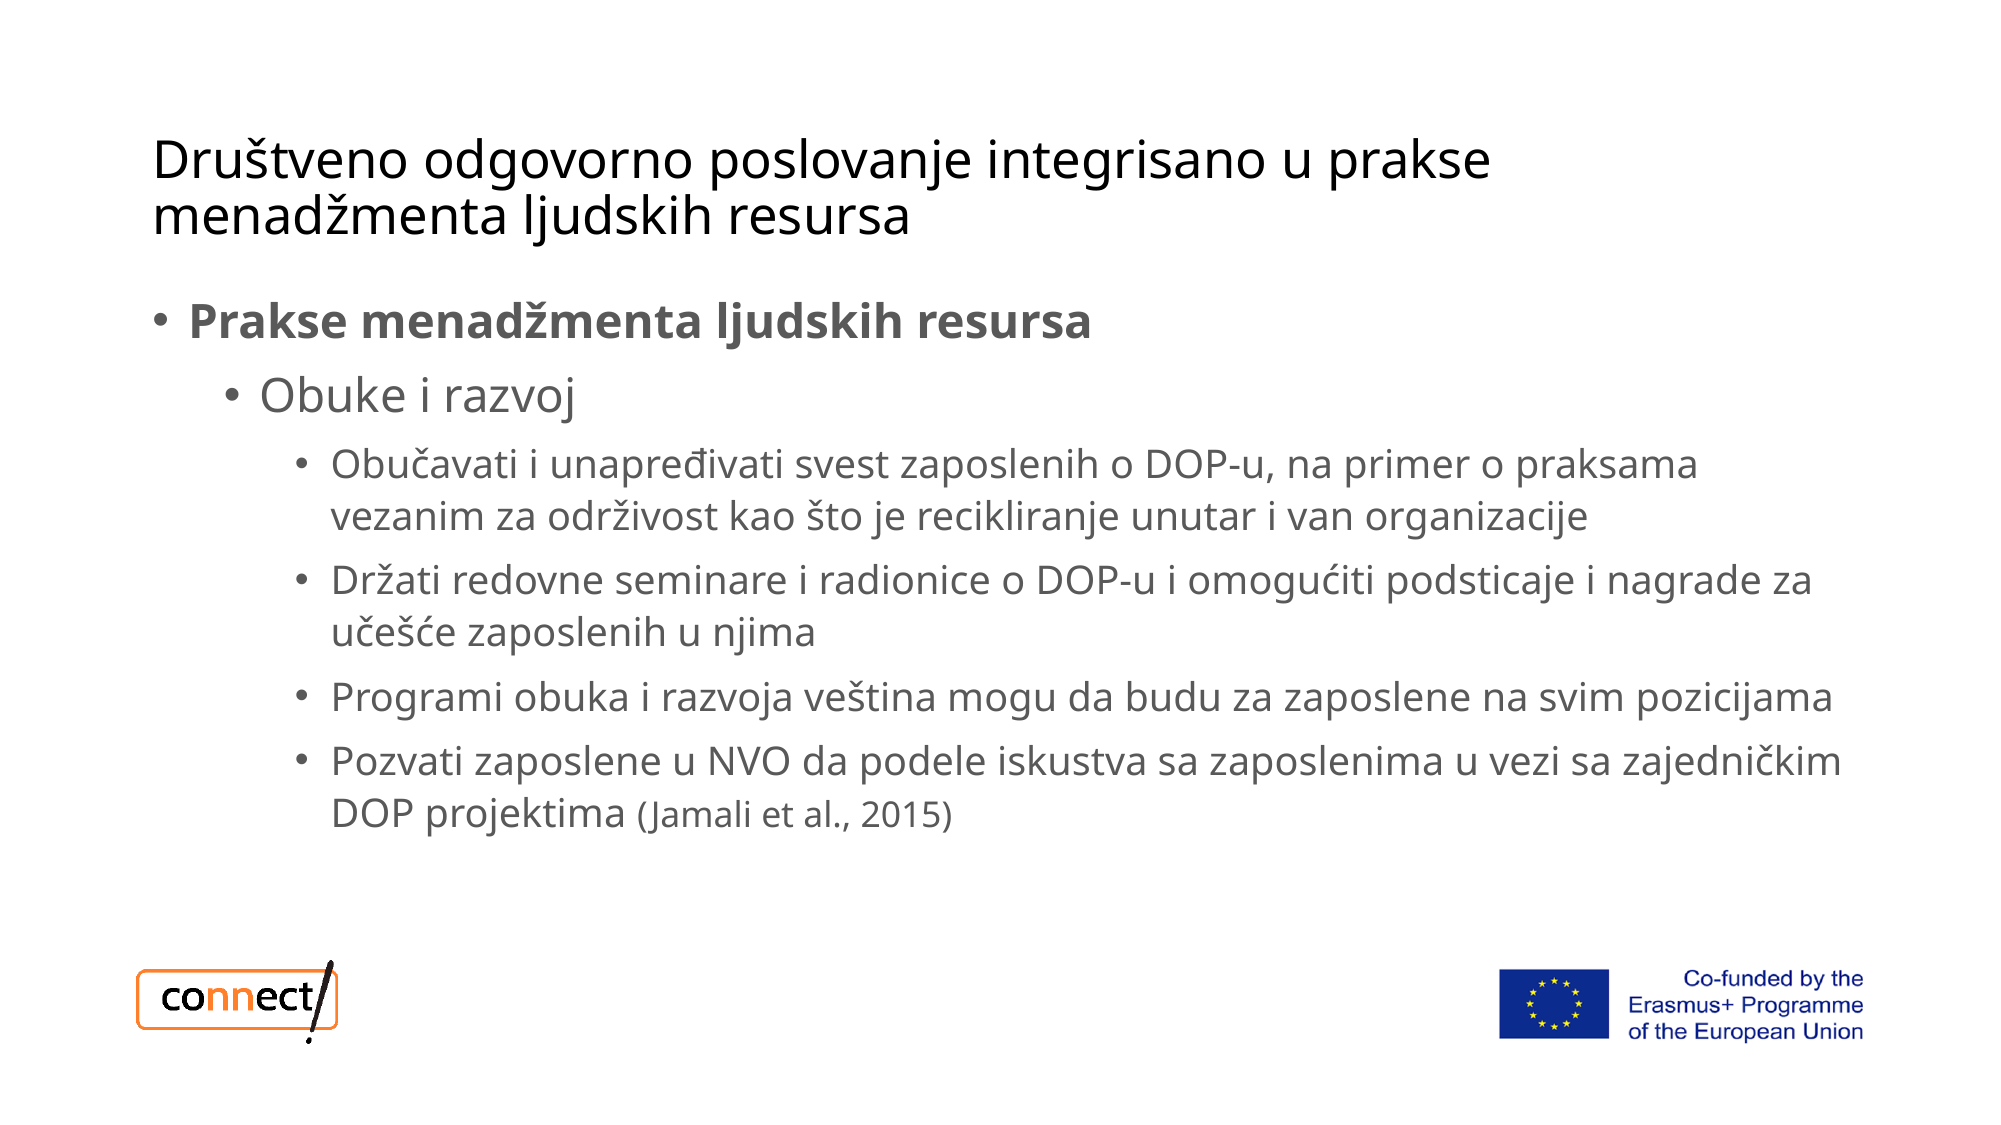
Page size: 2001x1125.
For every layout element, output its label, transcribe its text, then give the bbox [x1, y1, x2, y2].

list Prakse menadžmenta ljudskih resursa Obuke i razvoj Obučavati i unapređivati svest zaposlenih o DOP-u, na primer o praksama vezanim za održivost kao što je recikliranje unutar i van organizacije Držati redovne seminare i radionice o DOP-u i omogućiti podsticaje i nagrade za učešće zaposlenih u njima Programi obuka i razvoja veština mogu da budu za zaposlene na svim pozicijama Pozvati zaposlene u NVO da podele iskustva sa zaposlenima u vezi sa zajedničkim DOP projektima (Jamali et al., 2015) [137, 277, 1863, 888]
title Društveno odgovorno poslovanje integrisano u prakse menadžmenta ljudskih resursa [137, 125, 1863, 254]
picture [136, 960, 338, 1044]
picture [1498, 968, 1863, 1044]
